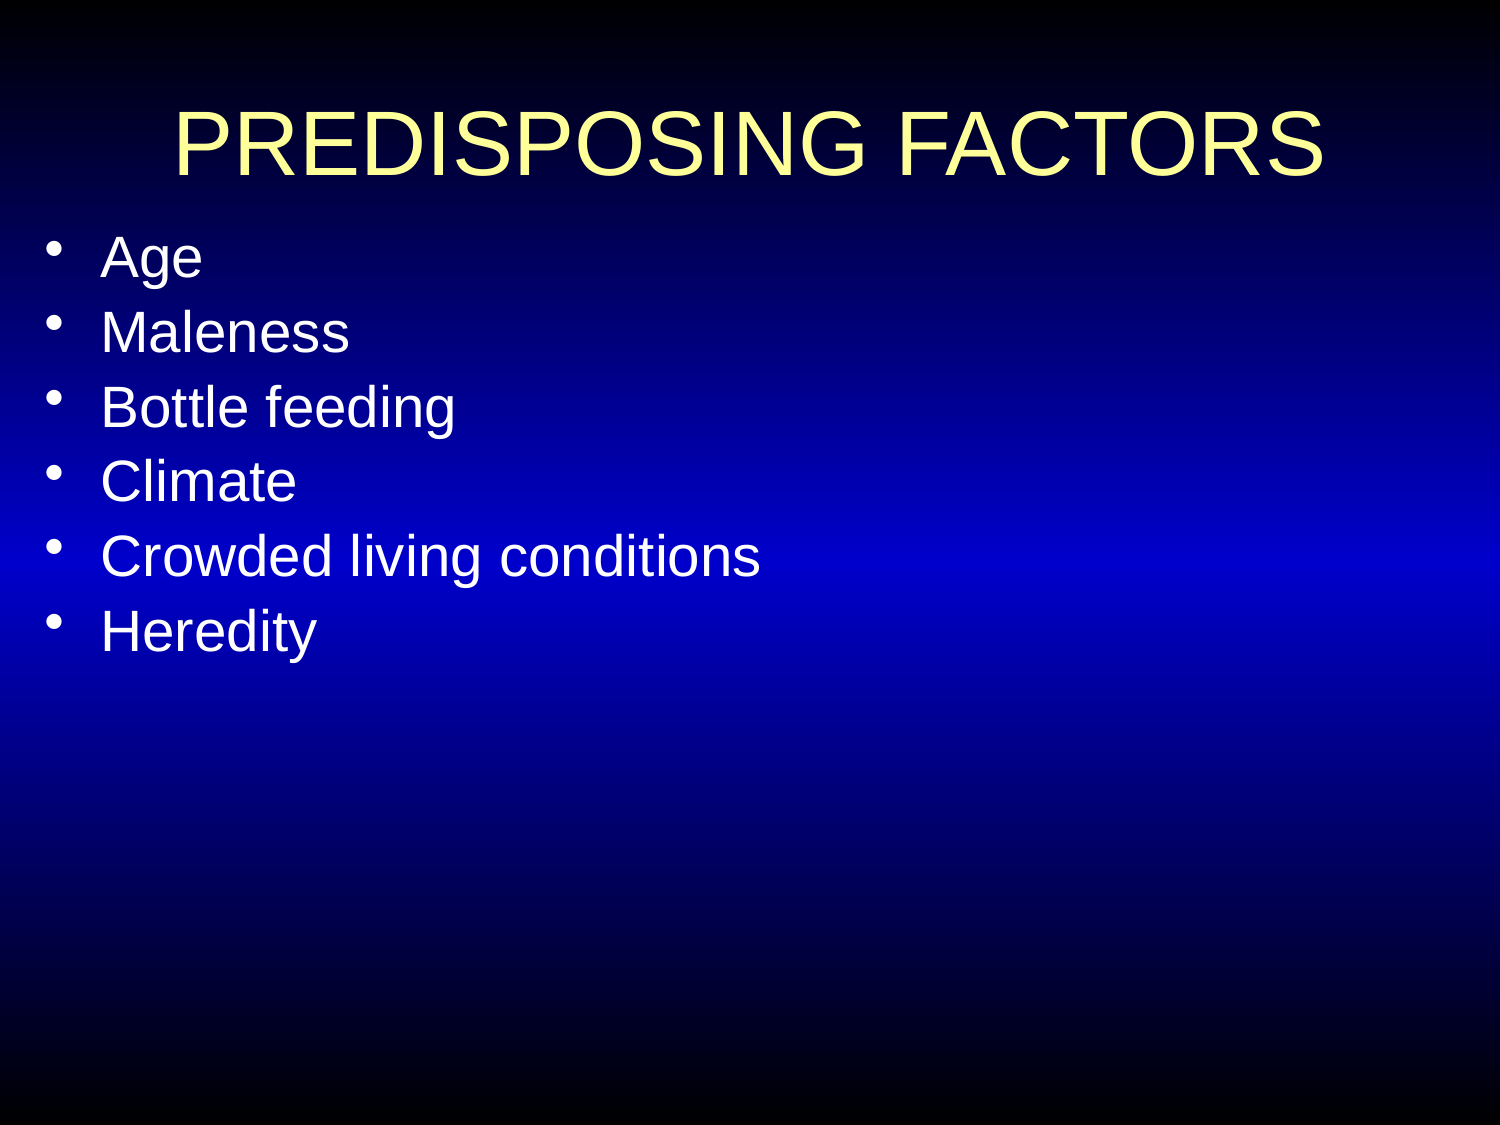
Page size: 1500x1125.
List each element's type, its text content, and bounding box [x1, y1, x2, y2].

title PREDISPOSING FACTORS [74, 44, 1426, 233]
list Age Maleness Bottle feeding Climate Crowded living conditions Heredity [29, 219, 834, 1071]
